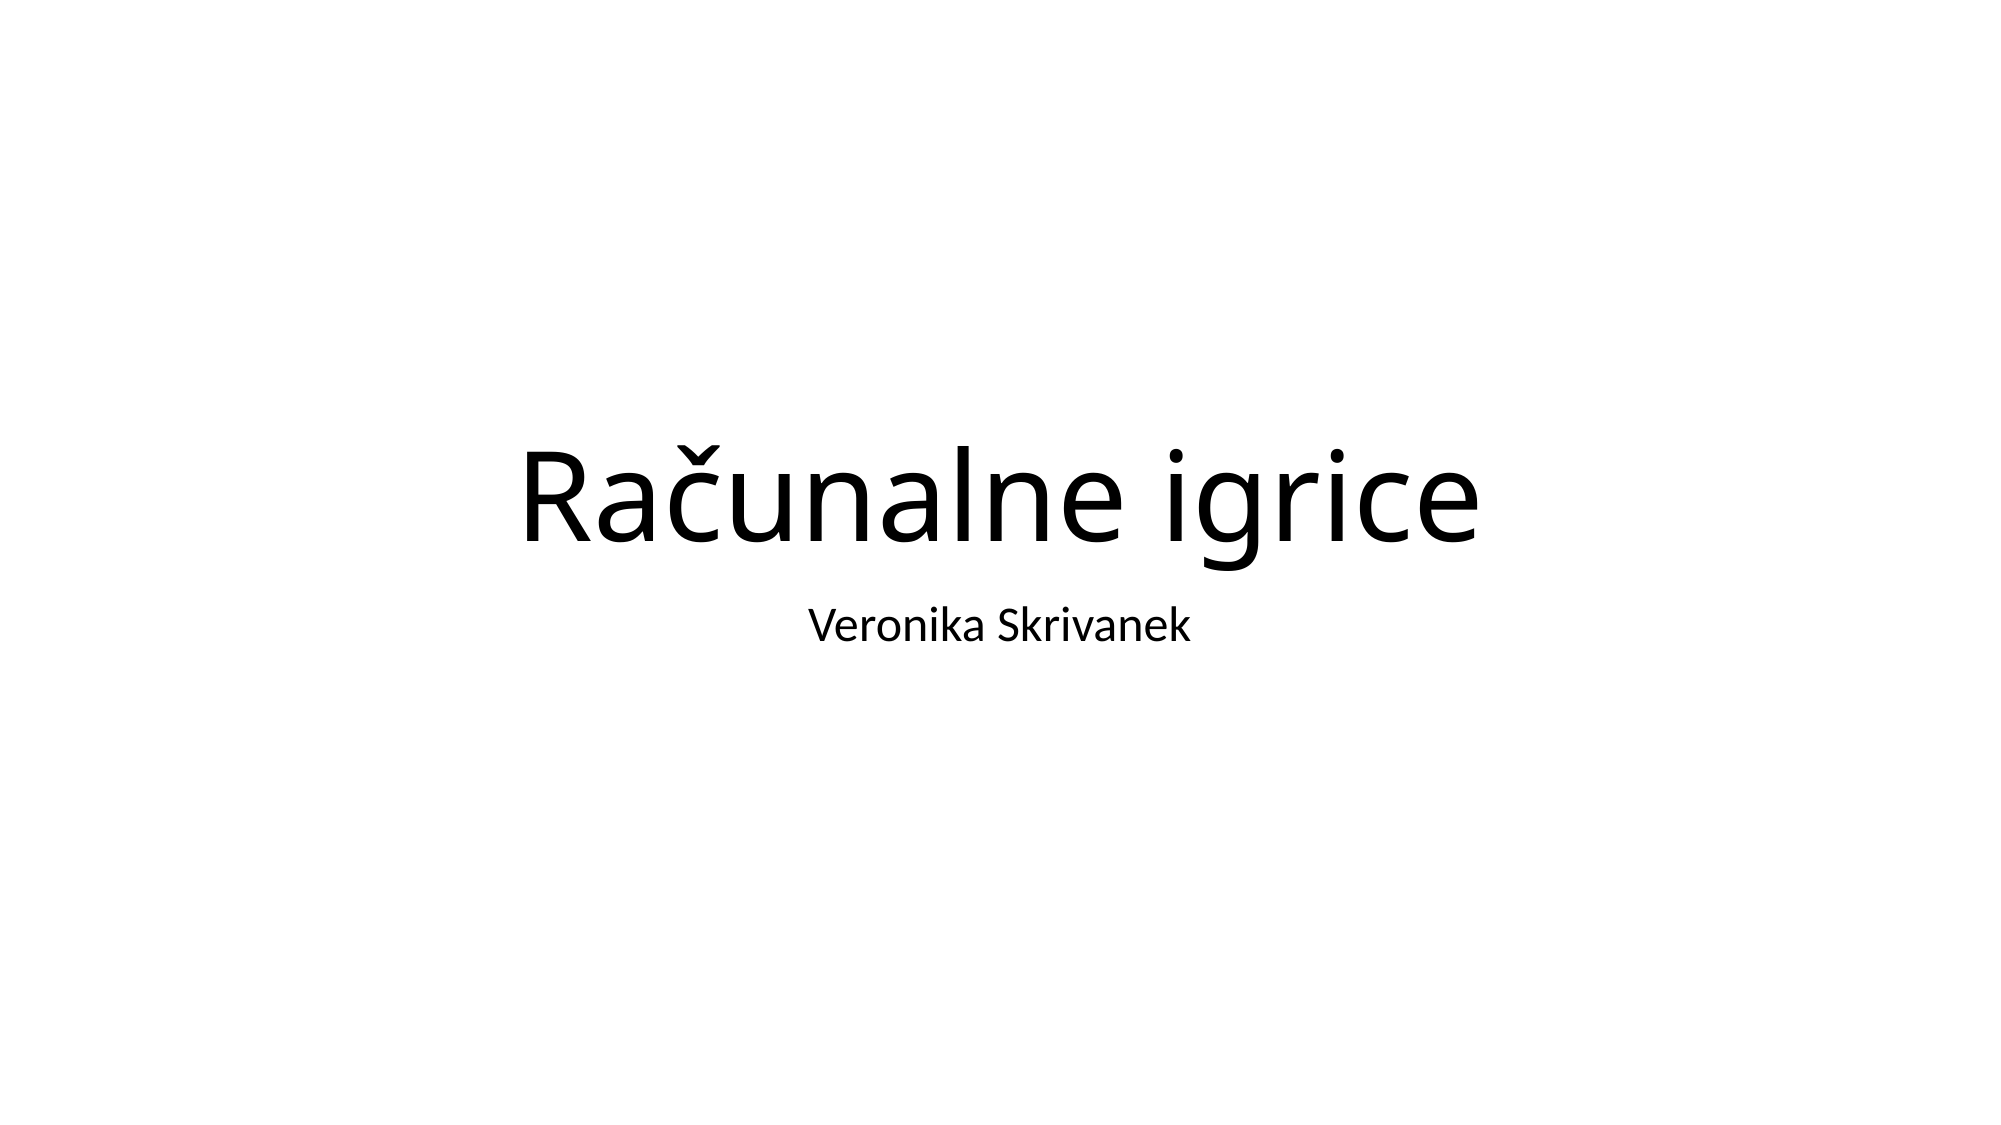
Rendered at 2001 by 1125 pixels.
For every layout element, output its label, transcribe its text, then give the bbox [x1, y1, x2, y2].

title Računalne igrice [249, 184, 1750, 576]
subtitle Veronika Skrivanek [249, 590, 1750, 863]
